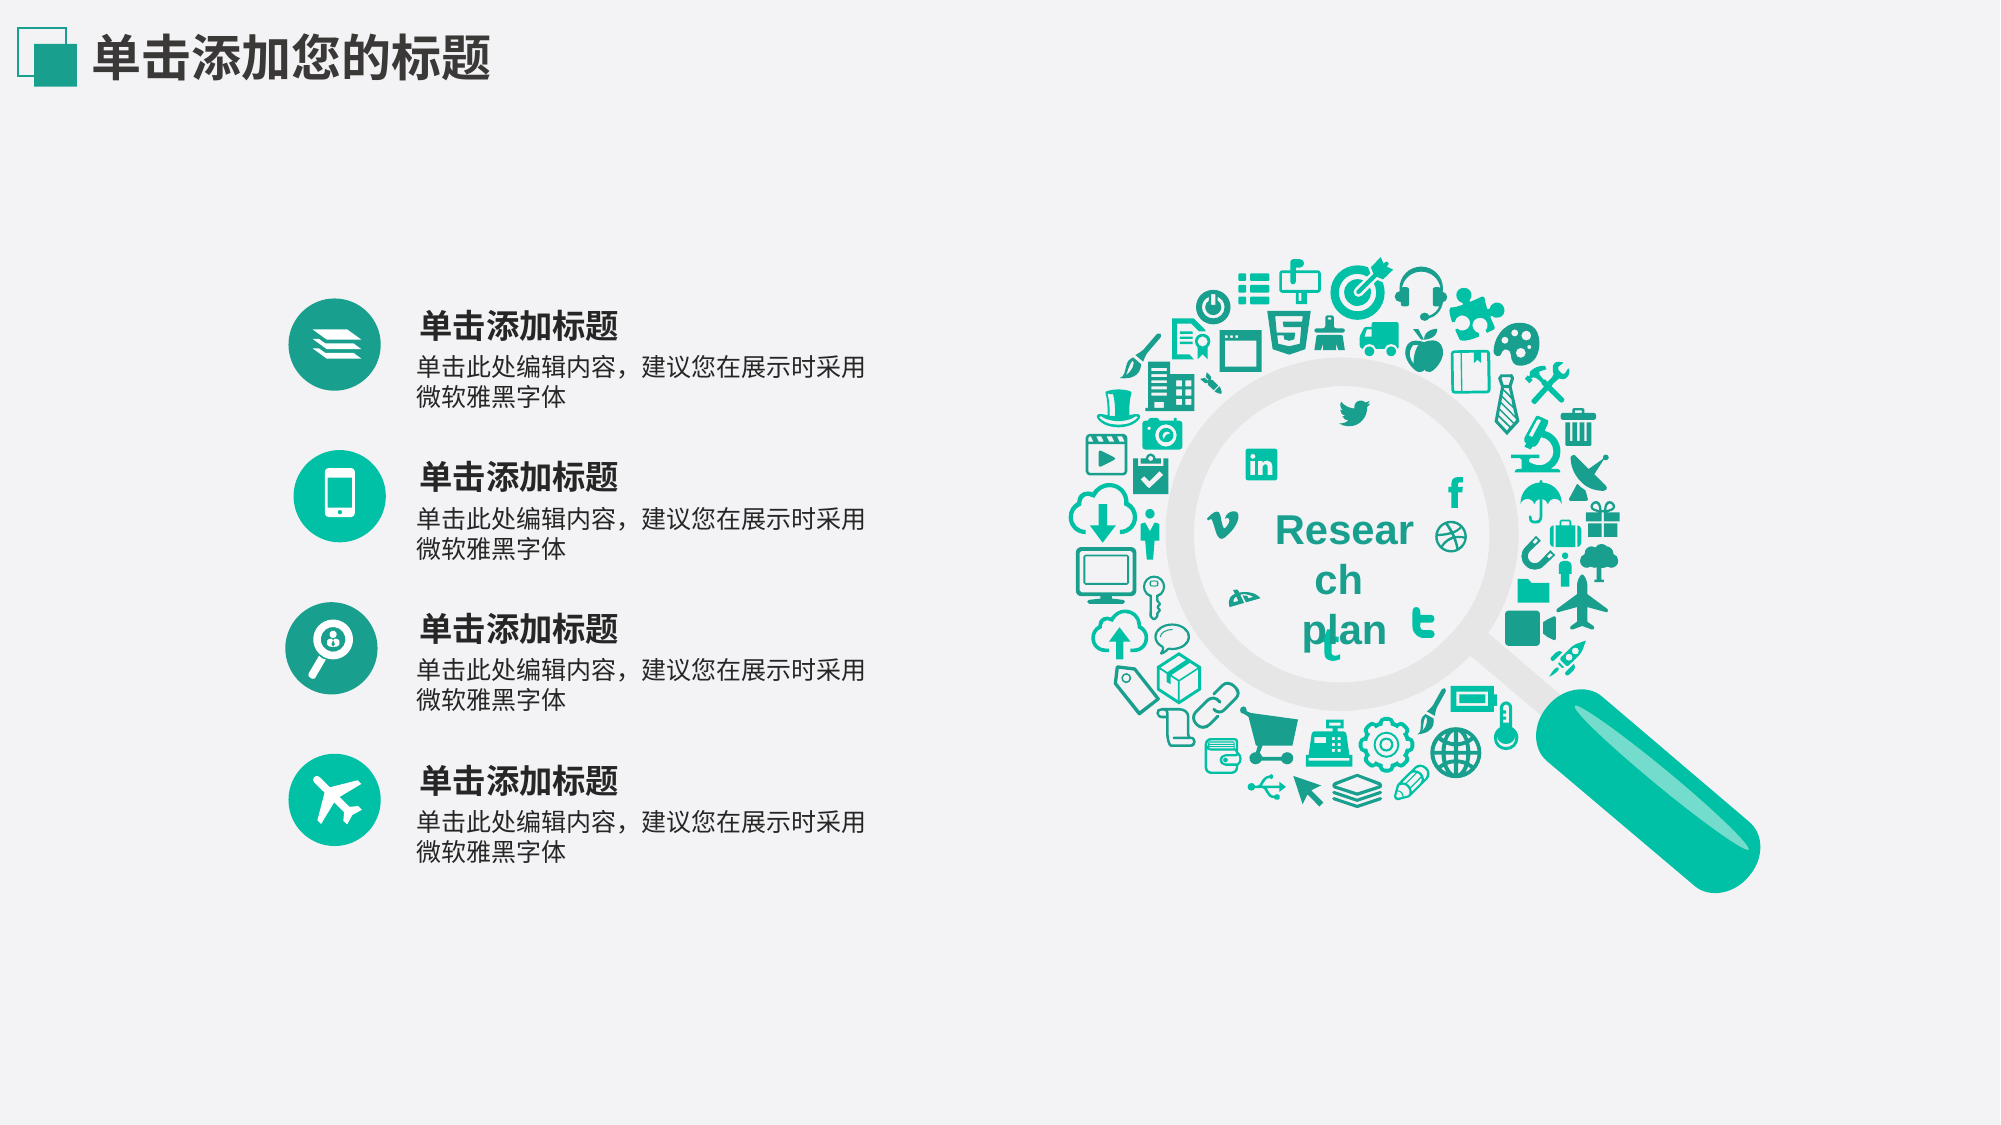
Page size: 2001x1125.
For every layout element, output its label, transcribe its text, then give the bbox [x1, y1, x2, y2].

text_box [1555, 519, 1576, 548]
text_box [1344, 279, 1372, 307]
text_box [1413, 328, 1424, 340]
text_box [1561, 552, 1569, 560]
text_box [1585, 501, 1620, 522]
text_box [1373, 731, 1400, 758]
text_box [1091, 609, 1149, 653]
text_box [1267, 310, 1311, 355]
text_box [1332, 773, 1383, 796]
text_box [329, 630, 337, 638]
text_box 单击添加标题 [404, 298, 796, 352]
text_box [1556, 574, 1609, 630]
text_box [1192, 696, 1222, 729]
text_box [1330, 265, 1385, 320]
text_box [1293, 775, 1324, 807]
text_box [1550, 650, 1563, 662]
text_box [1156, 652, 1202, 705]
text_box [1423, 328, 1438, 340]
text_box [1219, 330, 1262, 372]
text_box [1121, 673, 1132, 684]
text_box [1511, 415, 1561, 473]
text_box [1172, 318, 1206, 360]
text_box [1464, 628, 1560, 716]
text_box [284, 601, 379, 696]
text_box [1494, 374, 1520, 436]
text_box [1098, 450, 1116, 467]
text_box [1140, 522, 1160, 560]
text_box [1332, 797, 1383, 808]
text_box [313, 619, 353, 660]
text_box [1108, 627, 1131, 660]
text_box [1356, 257, 1394, 295]
text_box [1250, 284, 1270, 293]
text_box [1238, 296, 1247, 305]
text_box [1314, 334, 1345, 351]
text_box [1560, 408, 1597, 420]
text_box [1096, 389, 1141, 428]
text_box [1450, 685, 1497, 712]
text_box [1379, 737, 1394, 752]
text_box 单击此处编辑内容，建议您在展示时采用微软雅黑字体 [416, 654, 869, 715]
text_box [1521, 535, 1556, 570]
text_box [1145, 361, 1195, 412]
text_box [1577, 525, 1582, 548]
text_box [1238, 273, 1247, 281]
text_box [1179, 341, 1193, 345]
text_box [1135, 333, 1161, 362]
text_box [1314, 315, 1345, 333]
text_box [1212, 681, 1240, 714]
text_box [1394, 266, 1448, 321]
text_box [1113, 665, 1160, 716]
text_box [1247, 774, 1286, 800]
text_box [1459, 694, 1486, 704]
text_box [1250, 273, 1270, 281]
text_box 单击添加您的标题 [76, 19, 565, 94]
text_box [292, 449, 387, 544]
text_box [1206, 511, 1239, 539]
text_box [1204, 738, 1242, 774]
text_box [1338, 400, 1371, 427]
text_box [312, 329, 362, 340]
text_box [1228, 589, 1252, 608]
text_box [287, 752, 382, 848]
text_box [1154, 623, 1191, 655]
text_box [1565, 422, 1592, 446]
text_box [1565, 663, 1576, 676]
text_box [1214, 386, 1222, 394]
text_box [1543, 616, 1556, 641]
text_box [312, 348, 362, 359]
text_box [1449, 287, 1505, 341]
text_box [1145, 508, 1155, 519]
text_box [1505, 610, 1540, 646]
text_box [1520, 479, 1562, 524]
text_box [1517, 578, 1550, 603]
text_box [1405, 340, 1444, 373]
text_box [1142, 575, 1166, 621]
text_box [1240, 706, 1299, 765]
text_box [1393, 764, 1430, 801]
text_box 单击添加标题 [404, 753, 796, 807]
text_box Research plan [1252, 495, 1437, 661]
text_box [324, 468, 355, 518]
text_box [313, 775, 362, 825]
text_box [1448, 477, 1463, 508]
text_box [1549, 667, 1559, 677]
text_box [1250, 296, 1270, 305]
text_box [1364, 346, 1375, 357]
text_box 单击添加标题 [404, 450, 796, 504]
text_box [1570, 454, 1609, 491]
text_box [1140, 453, 1161, 464]
text_box [1386, 346, 1397, 357]
text_box [1536, 689, 1761, 894]
text_box [1524, 361, 1570, 405]
text_box [1245, 448, 1278, 481]
text_box [1358, 716, 1415, 773]
text_box 单击此处编辑内容，建议您在展示时采用微软雅黑字体 [416, 503, 869, 564]
text_box [1142, 417, 1183, 450]
text_box [333, 638, 340, 647]
text_box [1075, 547, 1137, 604]
text_box [1558, 560, 1572, 587]
text_box [1359, 322, 1399, 349]
text_box [308, 655, 326, 679]
text_box [1305, 719, 1353, 767]
text_box [1426, 688, 1446, 716]
text_box 单击此处编辑内容，建议您在展示时采用微软雅黑字体 [416, 806, 869, 867]
text_box [1156, 707, 1196, 747]
text_box [1549, 525, 1554, 548]
text_box [1560, 640, 1586, 666]
text_box [1493, 701, 1519, 751]
text_box [1149, 580, 1159, 587]
text_box [287, 297, 382, 392]
text_box [1194, 333, 1211, 360]
text_box [1332, 790, 1383, 802]
text_box [1238, 284, 1247, 293]
text_box [326, 638, 334, 647]
text_box [1588, 523, 1602, 537]
text_box [1430, 727, 1482, 779]
text_box [1493, 322, 1540, 366]
text_box [1085, 433, 1128, 476]
text_box [1133, 458, 1169, 495]
text_box [1068, 482, 1138, 535]
text_box [1158, 427, 1174, 443]
text_box [1119, 357, 1142, 379]
text_box [312, 338, 362, 350]
text_box [1083, 554, 1130, 585]
text_box [1200, 372, 1219, 391]
text_box 单击添加标题 [404, 601, 796, 655]
text_box [1196, 289, 1231, 325]
text_box [1279, 259, 1321, 305]
text_box [1569, 484, 1588, 501]
text_box [1450, 349, 1491, 394]
text_box [1574, 705, 1749, 850]
text_box [1580, 543, 1619, 583]
text_box 单击此处编辑内容，建议您在展示时采用微软雅黑字体 [416, 351, 869, 412]
text_box [1165, 357, 1519, 712]
text_box [1437, 520, 1467, 553]
text_box [1603, 523, 1618, 537]
text_box [1089, 504, 1116, 543]
text_box [1417, 714, 1434, 735]
